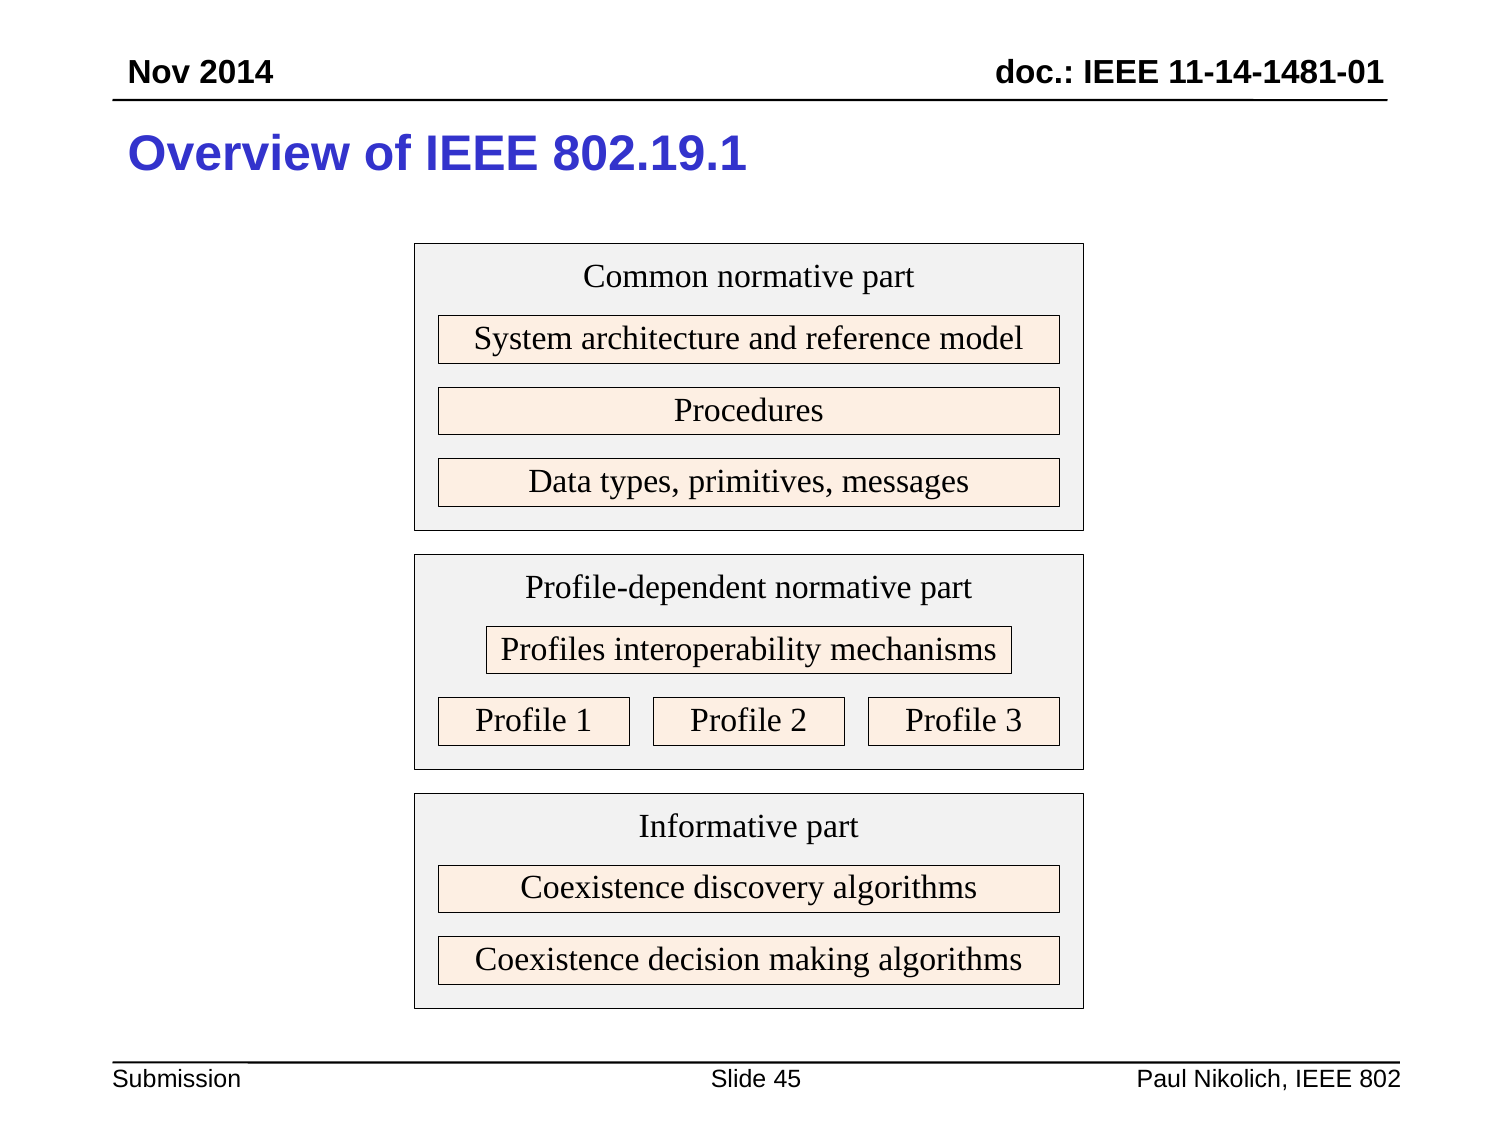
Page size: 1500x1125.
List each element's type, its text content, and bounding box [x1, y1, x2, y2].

slide_number Slide 45 [709, 1061, 803, 1093]
footer Paul Nikolich, IEEE 802 [1135, 1061, 1402, 1093]
title Overview of IEEE 802.19.1 [112, 112, 1388, 288]
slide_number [112, 40, 463, 101]
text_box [409, 239, 1088, 1013]
